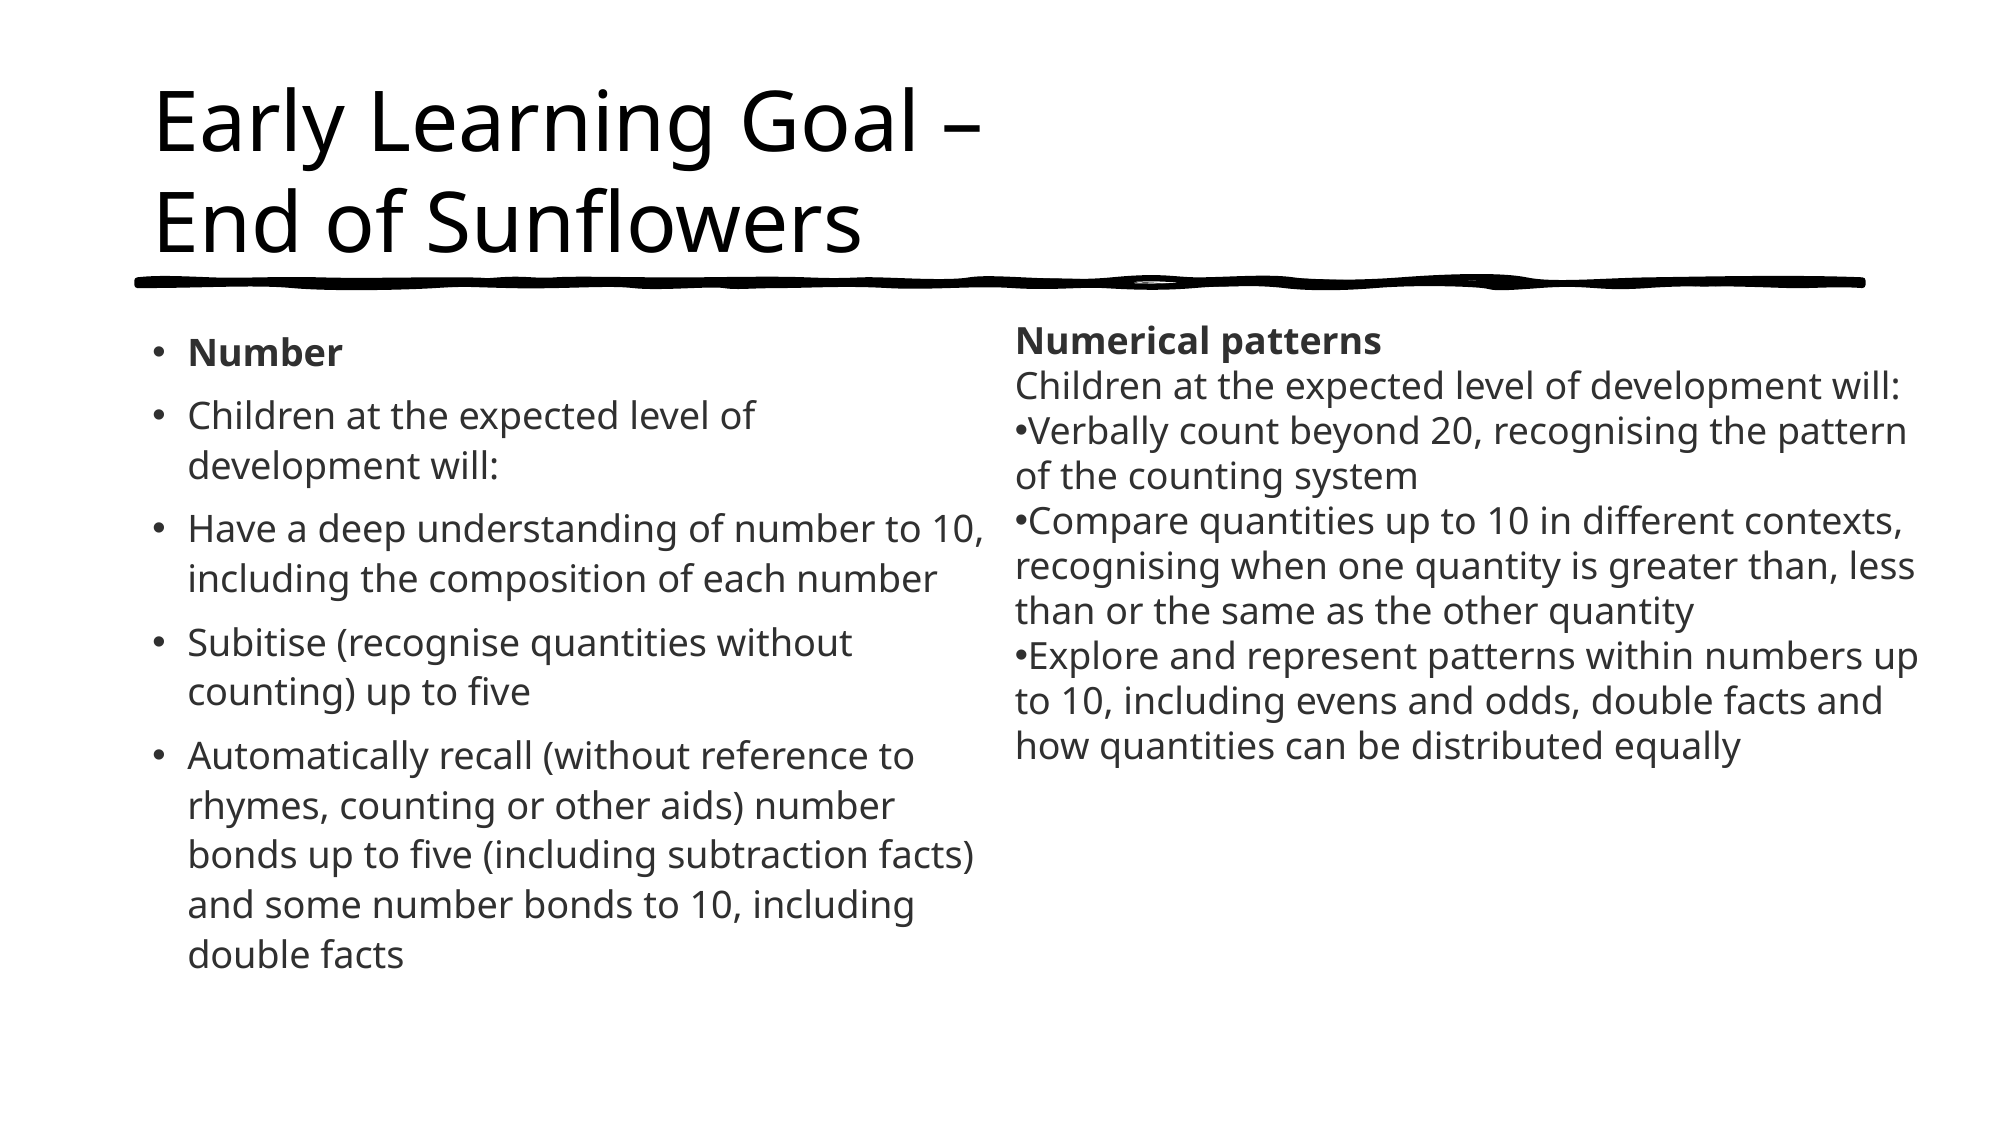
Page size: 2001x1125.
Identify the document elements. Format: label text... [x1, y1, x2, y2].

text_box Numerical patterns Children at the expected level of development will: Verbally count beyond 20, recognising the pattern of the counting system Compare quantities up to 10 in different contexts, recognising when one quantity is greater than, less than or the same as the other quantity Explore and represent patterns within numbers up to 10, including evens and odds, double facts and how quantities can be distributed equally [999, 309, 1953, 774]
title Early Learning Goal – End of Sunflowers [137, 59, 1863, 278]
list Number Children at the expected level of development will: Have a deep understanding of number to 10, including the composition of each number Subitise (recognise quantities without counting) up to five Automatically recall (without reference to rhymes, counting or other aids) number bonds up to five (including subtraction facts) and some number bonds to 10, including double facts [137, 316, 1000, 1027]
